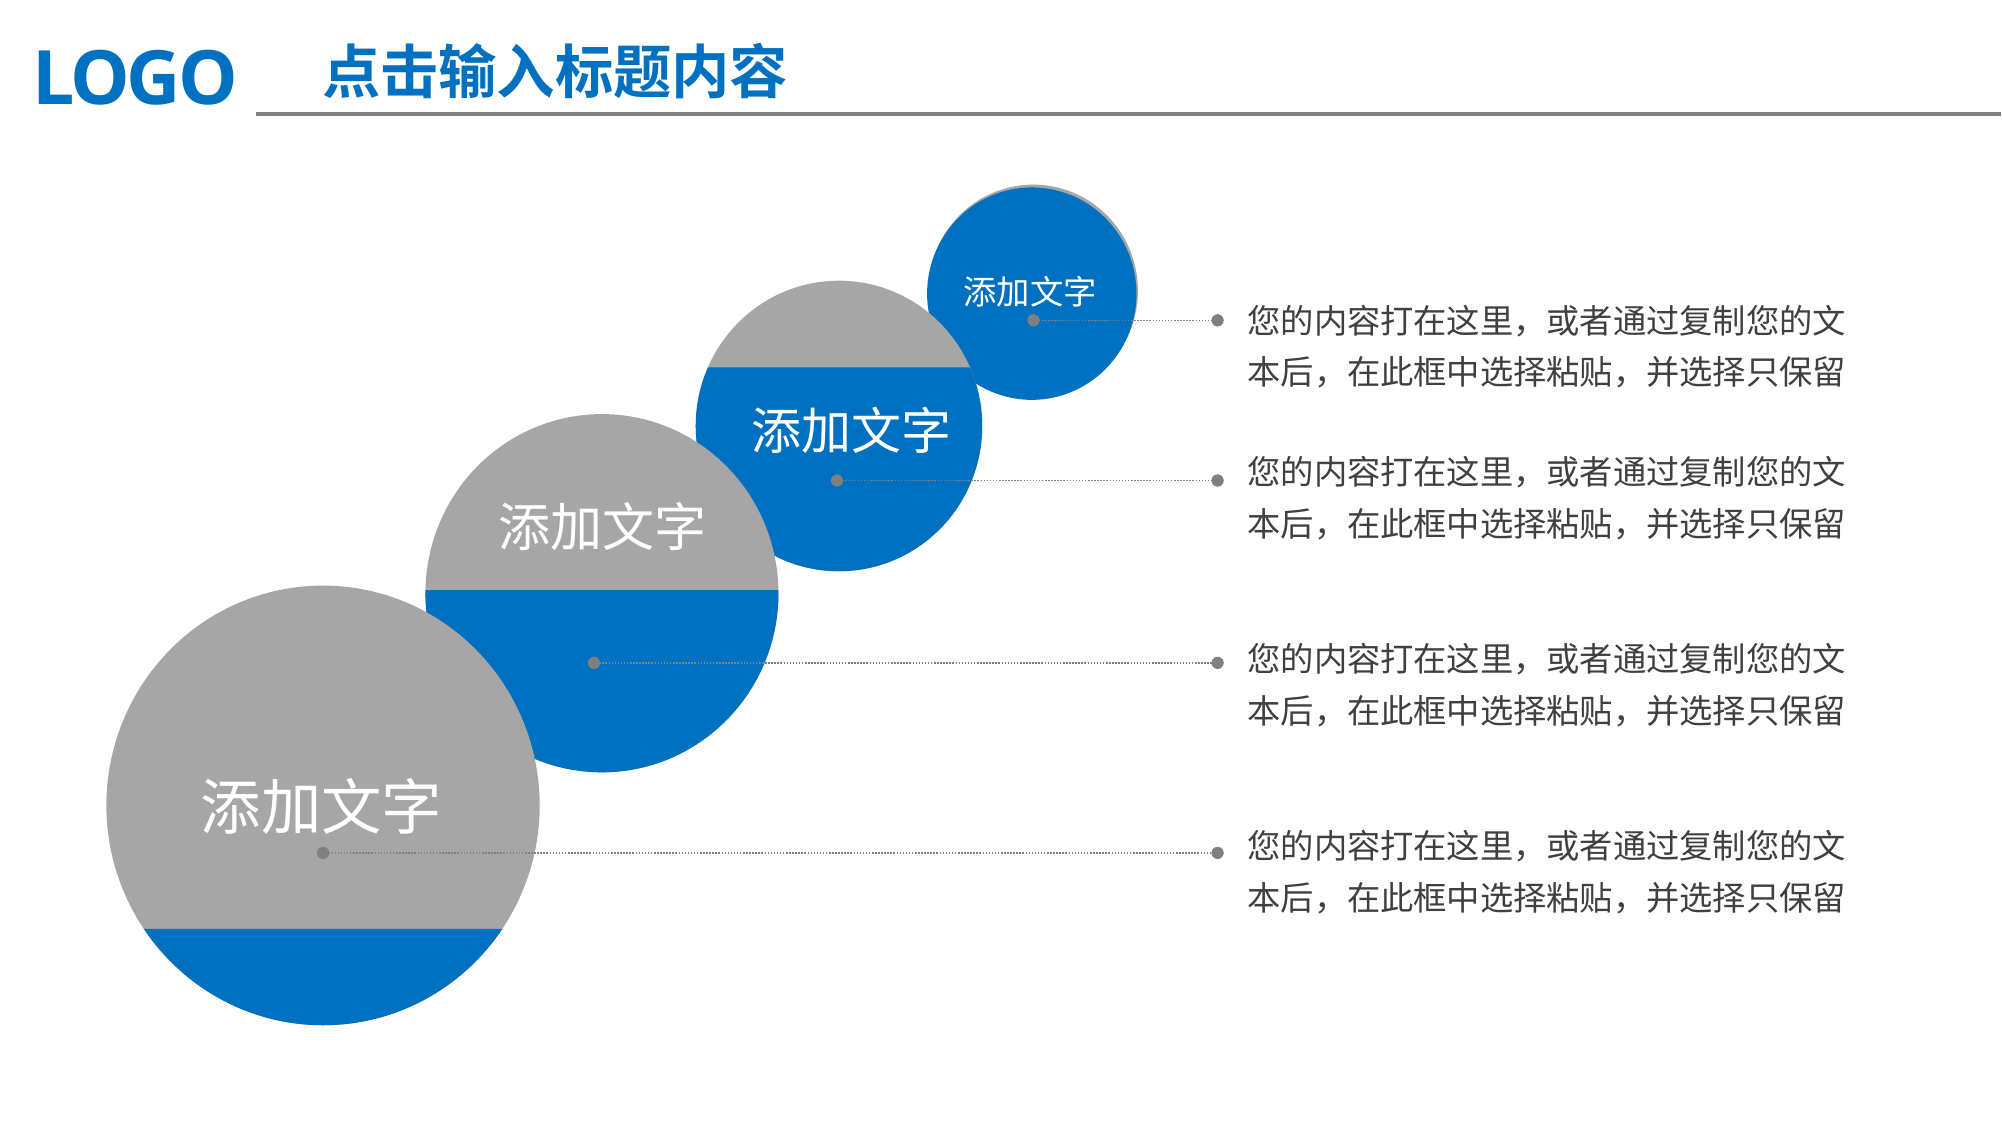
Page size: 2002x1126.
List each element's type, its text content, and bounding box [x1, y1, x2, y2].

text_box 添加文字 [948, 262, 1113, 319]
text_box 您的内容打在这里，或者通过复制您的文本后，在此框中选择粘贴，并选择只保留 [1232, 279, 1896, 400]
text_box 添加文字 [184, 761, 459, 850]
text_box 添加文字 [735, 391, 968, 467]
text_box [927, 187, 1137, 400]
text_box [951, 184, 1138, 316]
text_box [425, 414, 779, 590]
text_box 您的内容打在这里，或者通过复制您的文本后，在此框中选择粘贴，并选择只保留 [1232, 431, 1896, 551]
text_box 您的内容打在这里，或者通过复制您的文本后，在此框中选择粘贴，并选择只保留 [1232, 618, 1896, 738]
text_box [143, 928, 503, 1026]
text_box [425, 590, 779, 773]
text_box [708, 280, 970, 367]
text_box [695, 367, 983, 572]
text_box 添加文字 [483, 486, 723, 565]
text_box 点击输入标题内容 [285, 27, 825, 113]
text_box [106, 585, 540, 928]
text_box 您的内容打在这里，或者通过复制您的文本后，在此框中选择粘贴，并选择只保留 [1232, 805, 1896, 925]
